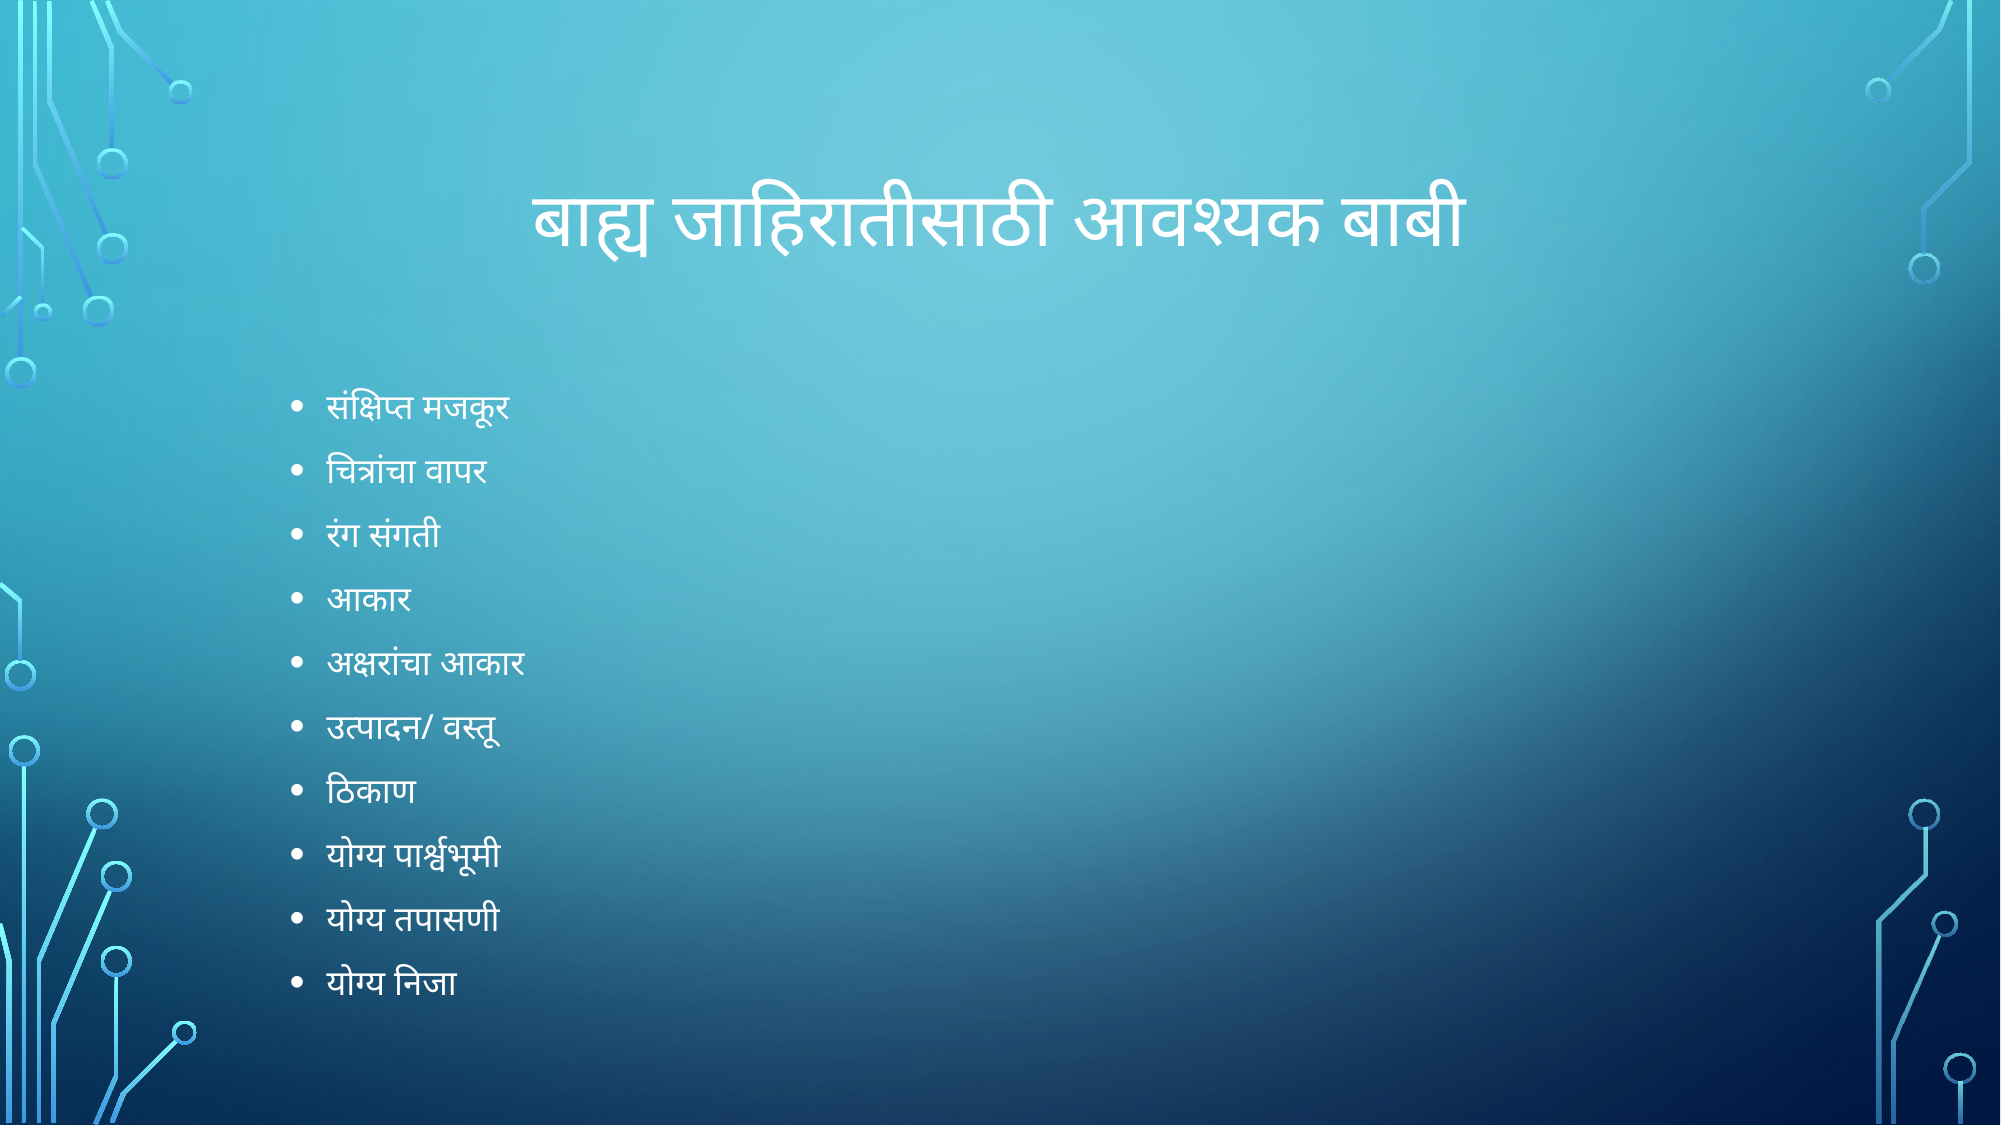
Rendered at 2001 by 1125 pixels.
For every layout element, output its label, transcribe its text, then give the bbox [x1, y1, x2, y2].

title बाह्य जाहिरातीसाठी आवश्यक बाबी [187, 101, 1813, 344]
list संक्षिप्त मजकूर चित्रांचा वापर रंग संगती आकार अक्षरांचा आकार उत्पादन/ वस्तू ठिकाण योग्य पार्श्वभूमी योग्य तपासणी योग्य निजा [274, 369, 1813, 1010]
